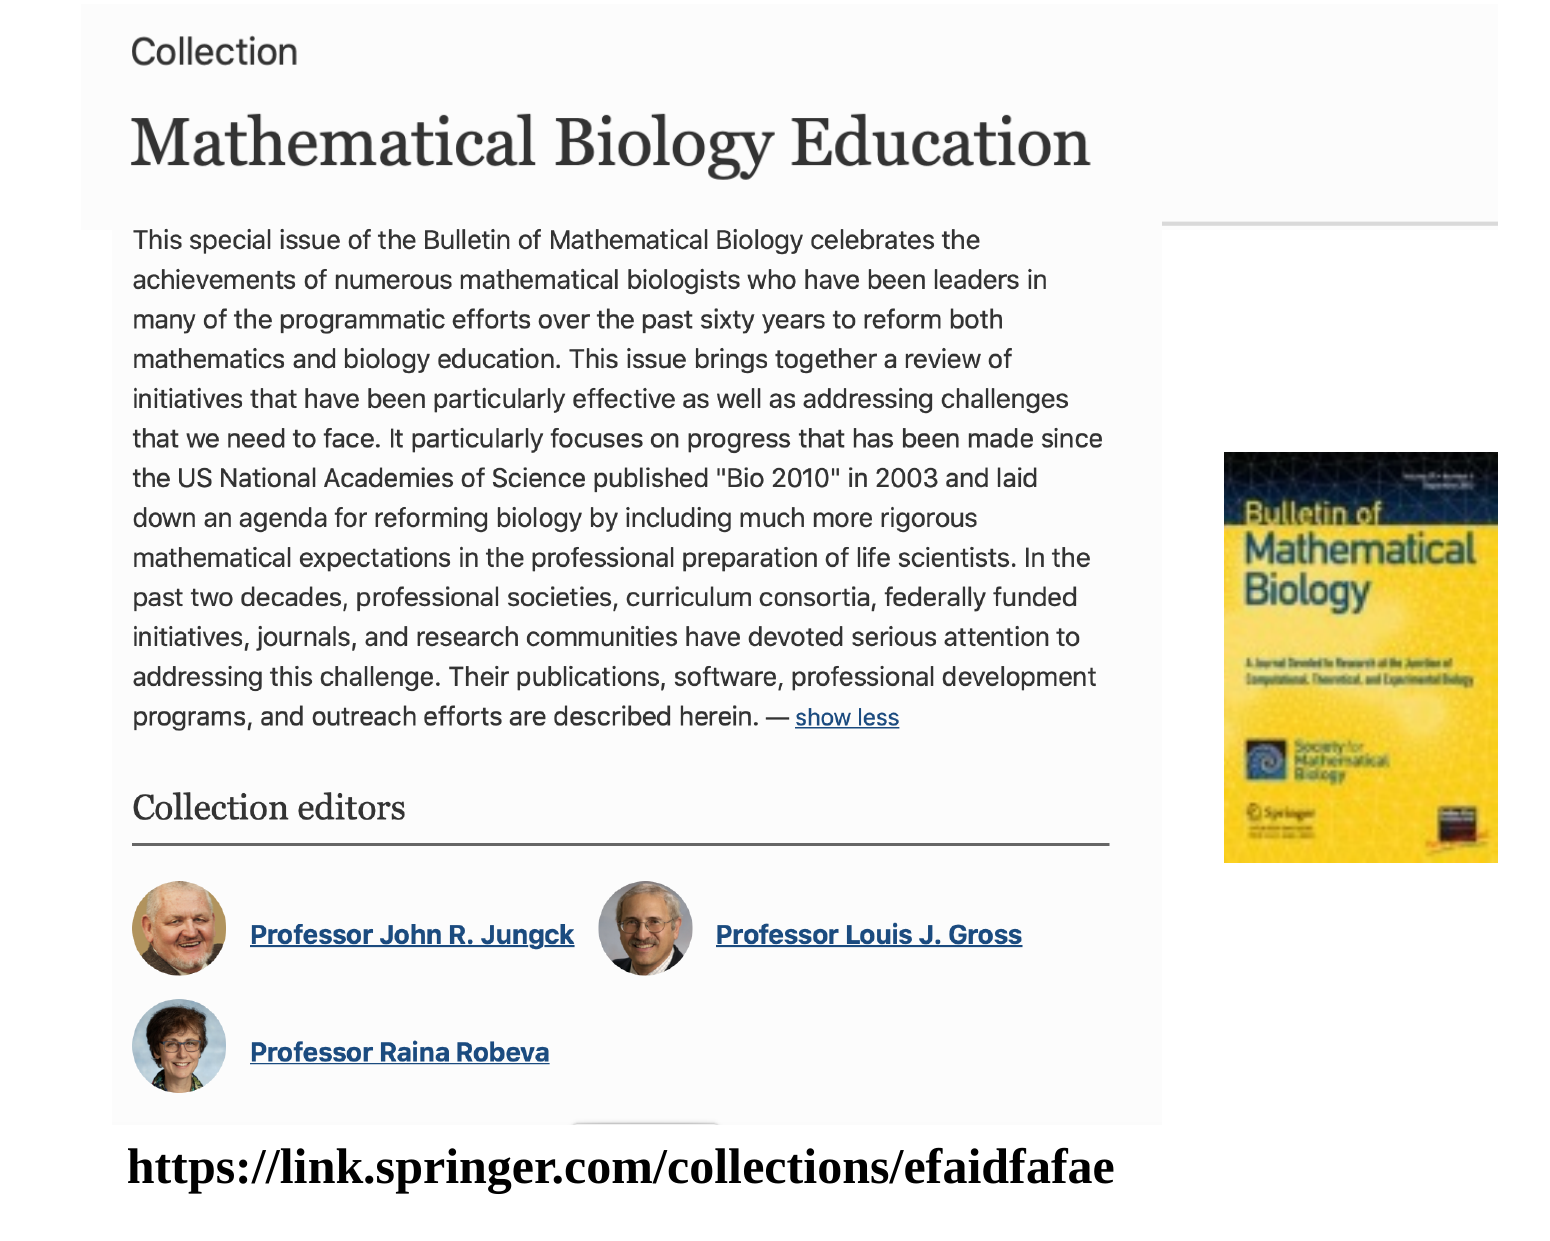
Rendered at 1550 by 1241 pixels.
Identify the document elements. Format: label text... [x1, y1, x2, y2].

picture [80, 4, 1499, 1125]
picture [1224, 452, 1498, 863]
text_box https://link.springer.com/collections/efaidfafae [112, 1126, 1300, 1201]
